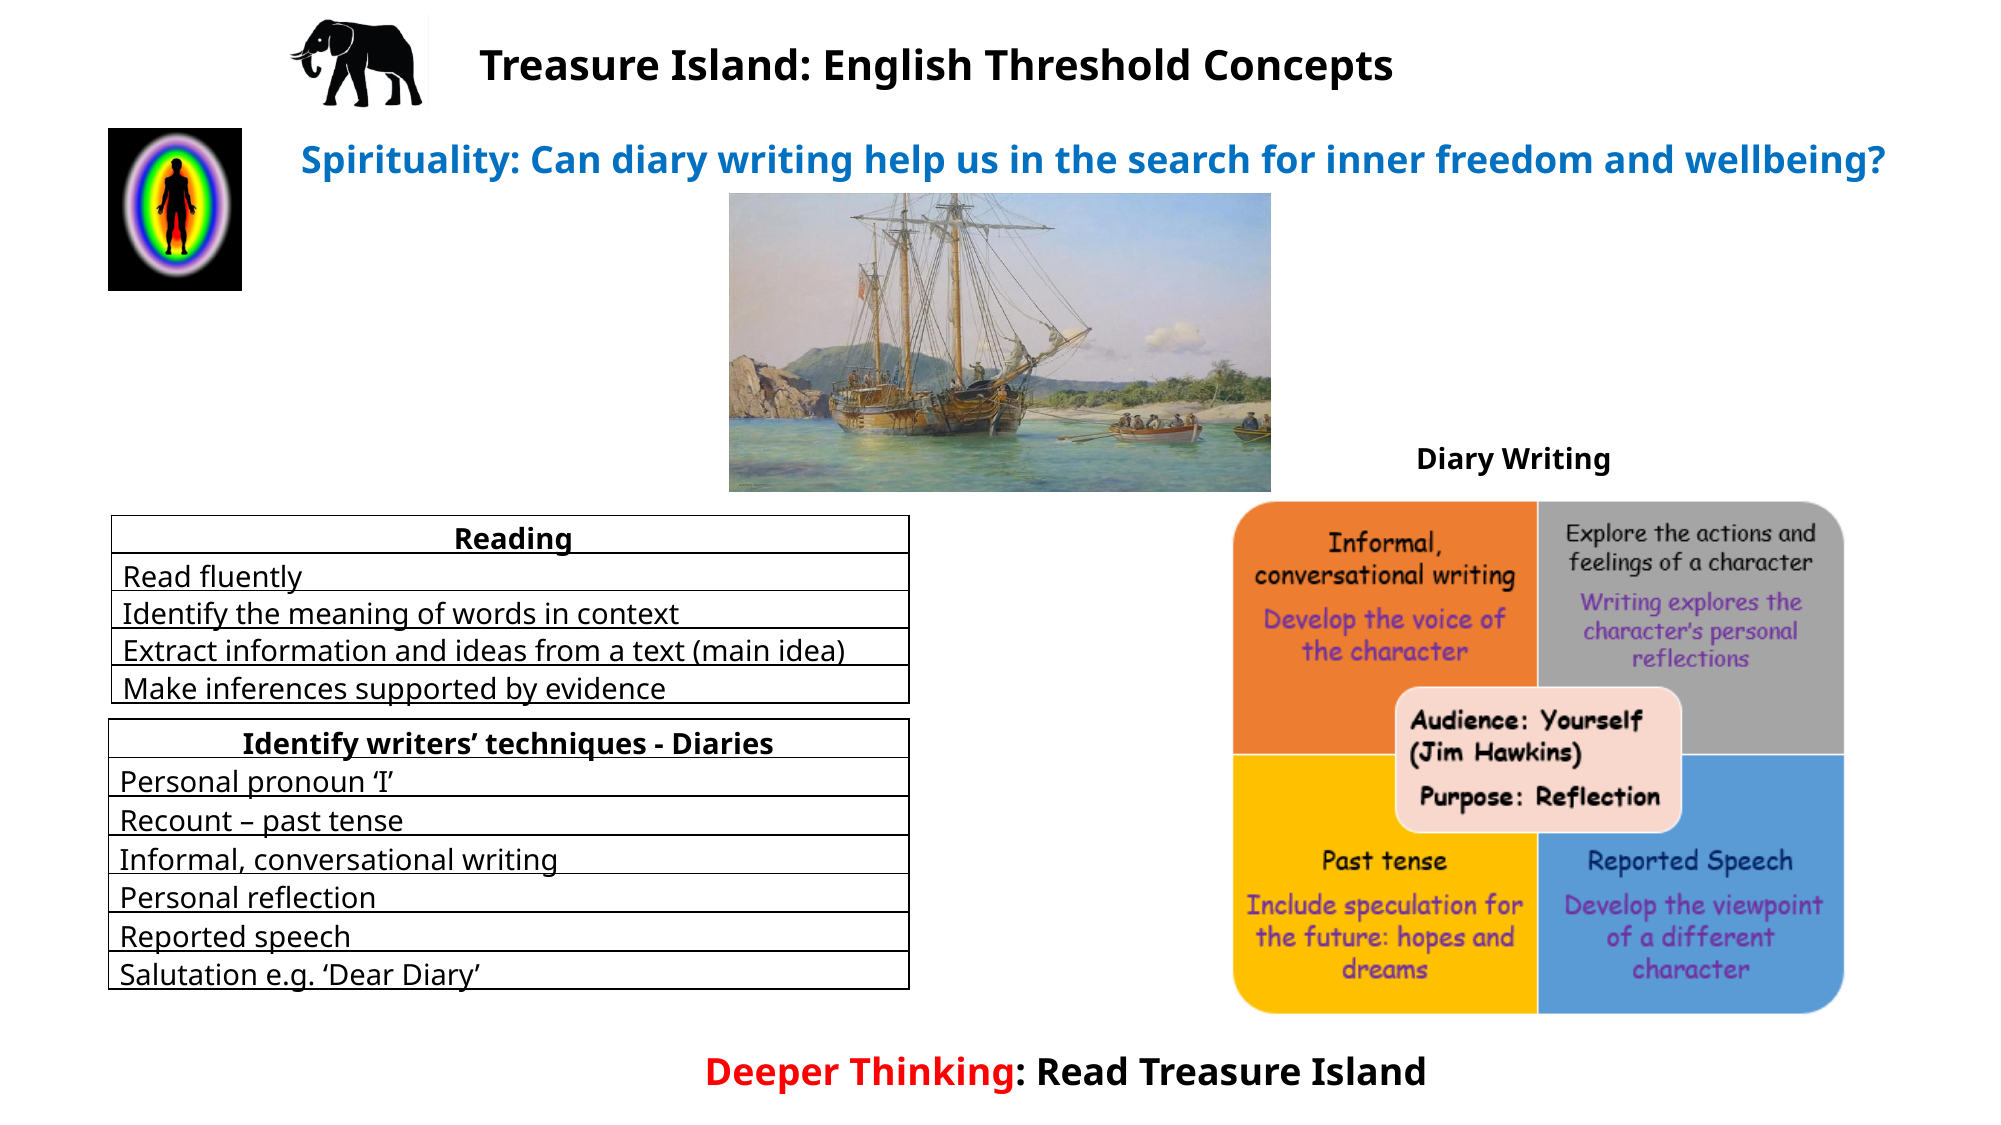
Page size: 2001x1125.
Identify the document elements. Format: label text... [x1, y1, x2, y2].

table_cell Extract information and ideas from a text (main idea) [112, 629, 908, 664]
picture [729, 193, 1858, 1046]
picture [108, 128, 242, 291]
table_cell Read fluently [112, 554, 908, 590]
table_header Reading [112, 516, 908, 552]
table_cell Reported speech [109, 913, 908, 950]
table_header Identify writers’ techniques - Diaries [109, 720, 908, 757]
table_cell Salutation e.g. ‘Dear Diary’ [109, 952, 908, 988]
table_cell Personal pronoun ‘I’ [109, 758, 908, 795]
table_cell Personal reflection [109, 874, 908, 911]
text_box Treasure Island: English Threshold Concepts [430, 31, 1581, 97]
picture [286, 12, 430, 110]
table_cell Identify the meaning of words in context [112, 591, 908, 627]
text_box Spirituality: Can diary writing help us in the search for inner freedom and wellbeing? [286, 128, 2000, 189]
table_cell Recount – past tense [109, 797, 908, 834]
text_box Deeper Thinking: Read Treasure Island [689, 1040, 1536, 1101]
table_cell Make inferences supported by evidence [112, 666, 908, 702]
text_box Diary Writing [1290, 432, 1738, 482]
table_cell Informal, conversational writing [109, 836, 908, 873]
